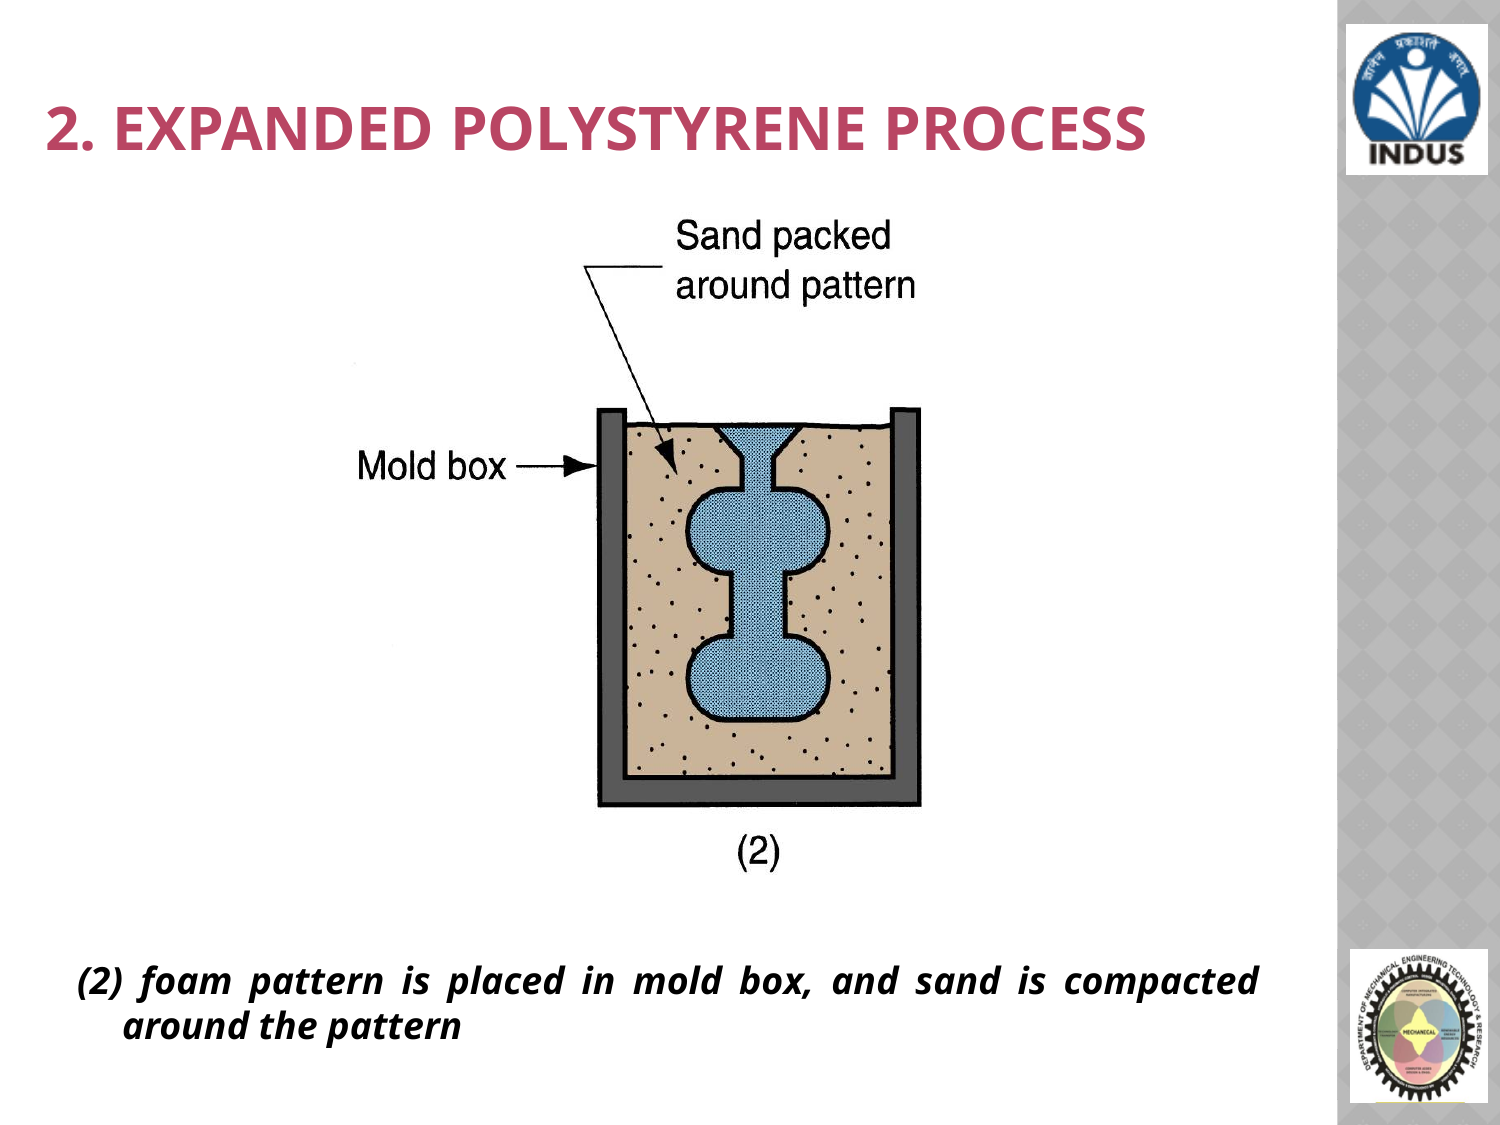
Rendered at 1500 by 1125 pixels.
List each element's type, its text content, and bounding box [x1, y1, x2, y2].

picture [1349, 949, 1488, 1104]
picture [1346, 24, 1488, 176]
text_box (2) foam pattern is placed in mold box, and sand is compacted around the pattern [62, 949, 1275, 1055]
title 2. Expanded Polystyrene Process [37, 52, 1300, 163]
picture [337, 211, 931, 876]
